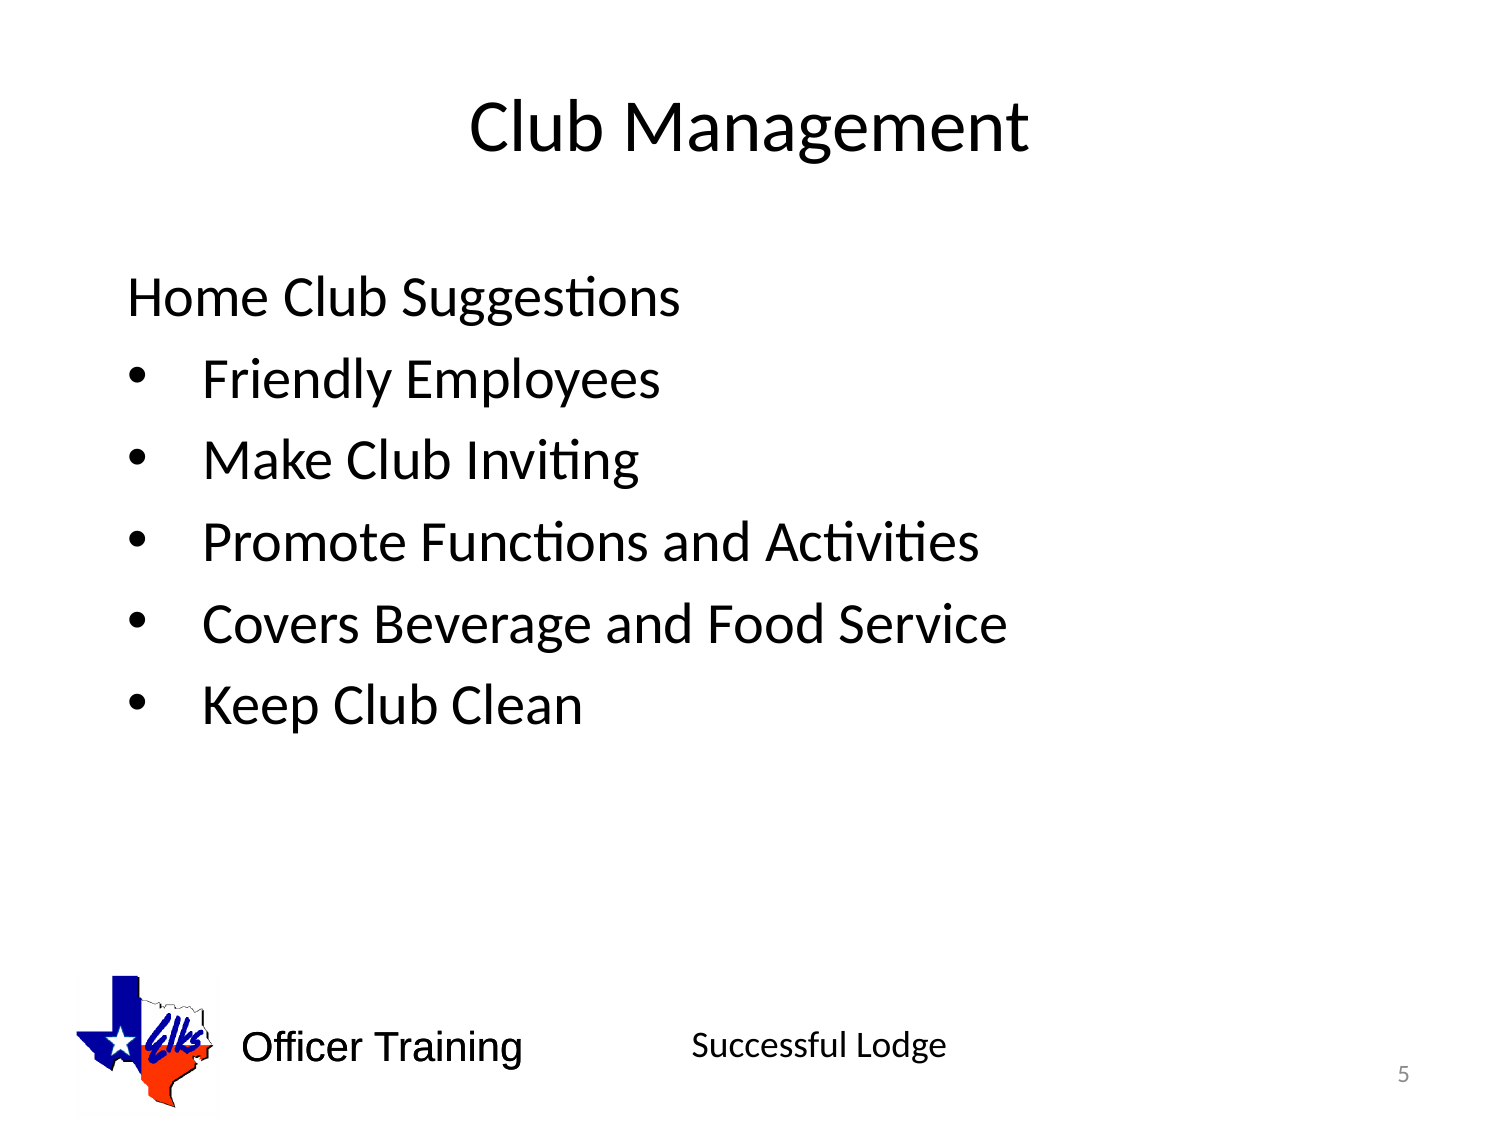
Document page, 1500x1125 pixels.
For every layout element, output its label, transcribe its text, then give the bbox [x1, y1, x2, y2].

picture [75, 975, 220, 1118]
subtitle Home Club Suggestions Friendly Employees Make Club Inviting Promote Functions and Activities Covers Beverage and Food Service Keep Club Clean [112, 250, 1388, 939]
title Club Management [112, 51, 1388, 191]
slide_number 5 [1074, 1042, 1425, 1103]
